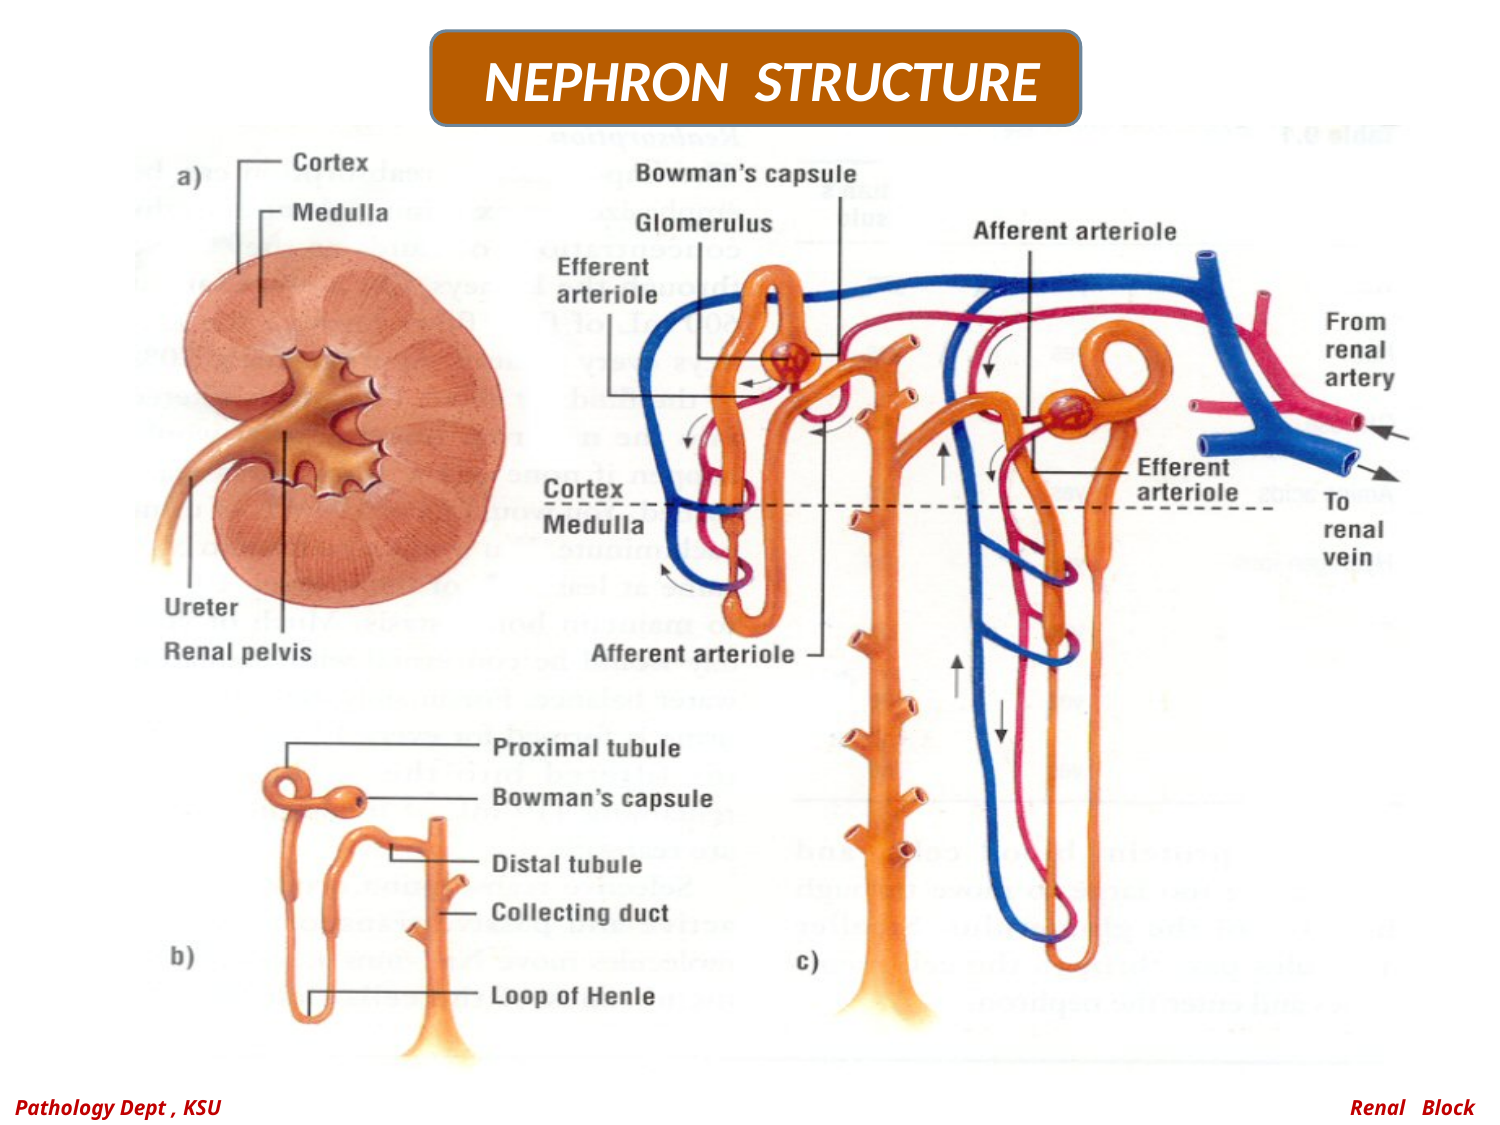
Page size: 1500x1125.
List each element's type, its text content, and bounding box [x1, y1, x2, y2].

picture [135, 125, 1436, 1076]
text_box Pathology Dept , KSU [0, 1087, 250, 1125]
text_box Renal Block [1325, 1087, 1500, 1125]
text_box NEPHRON STRUCTURE [429, 29, 1083, 125]
